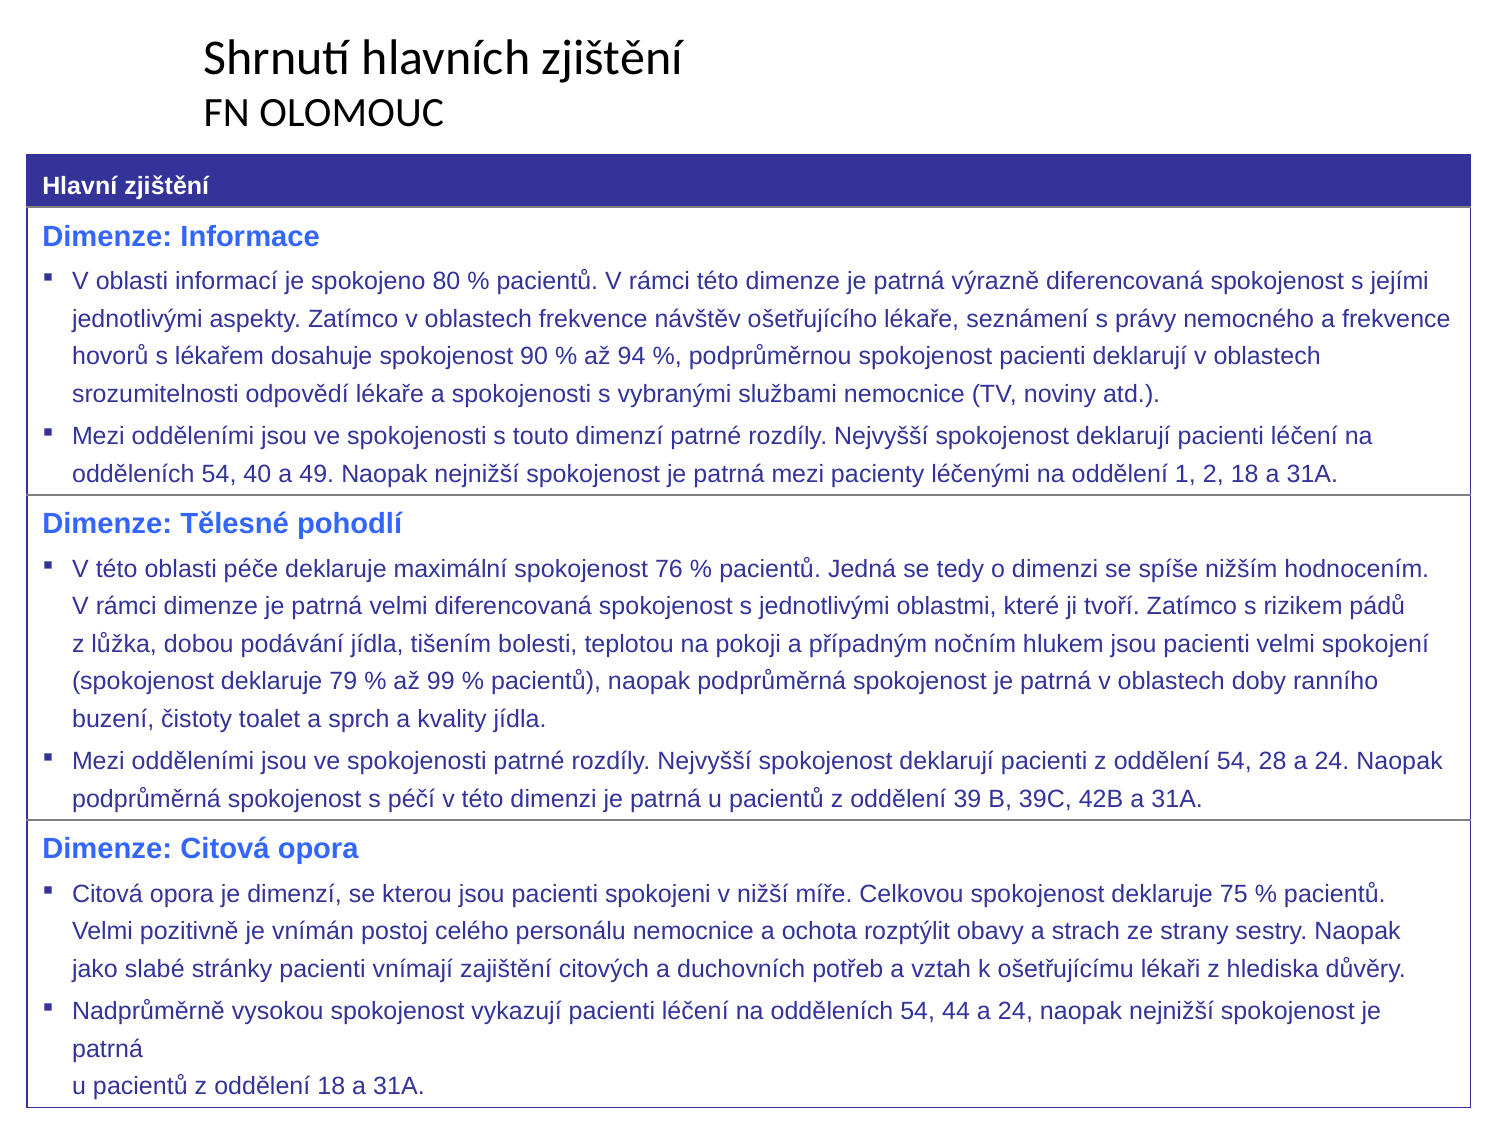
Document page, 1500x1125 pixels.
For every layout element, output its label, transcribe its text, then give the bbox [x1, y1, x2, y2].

text_box Shrnutí hlavních zjištění FN OLOMOUC [188, 21, 1500, 138]
table_cell Dimenze: Citová opora Citová opora je dimenzí, se kterou jsou pacienti spokojeni v nižší míře. Celkovou spokojenost deklaruje 75 % pacientů. Velmi pozitivně je vnímán postoj celého personálu nemocnice a ochota rozptýlit obavy a strach ze strany sestry. Naopak jako slabé stránky pacienti vnímají zajištění citových a duchovních potřeb a vztah k ošetřujícímu lékaři z hlediska důvěry. Nadprůměrně vysokou spokojenost vykazují pacienti léčení na odděleních 54, 44 a 24, naopak nejnižší spokojenost je patrná u pacientů z oddělení 18 a 31A. [28, 821, 1470, 1107]
table_cell Dimenze: Informace V oblasti informací je spokojeno 80 % pacientů. V rámci této dimenze je patrná výrazně diferencovaná spokojenost s jejími jednotlivými aspekty. Zatímco v oblastech frekvence návštěv ošetřujícího lékaře, seznámení s právy nemocného a frekvence hovorů s lékařem dosahuje spokojenost 90 % až 94 %, podprůměrnou spokojenost pacienti deklarují v oblastech srozumitelnosti odpovědí lékaře a spokojenosti s vybranými službami nemocnice (TV, noviny atd.). Mezi odděleními jsou ve spokojenosti s touto dimenzí patrné rozdíly. Nejvyšší spokojenost deklarují pacienti léčení na odděleních 54, 40 a 49. Naopak nejnižší spokojenost je patrná mezi pacienty léčenými na oddělení 1, 2, 18 a 31A. [28, 208, 1470, 494]
table_cell Dimenze: Tělesné pohodlí V této oblasti péče deklaruje maximální spokojenost 76 % pacientů. Jedná se tedy o dimenzi se spíše nižším hodnocením. V rámci dimenze je patrná velmi diferencovaná spokojenost s jednotlivými oblastmi, které ji tvoří. Zatímco s rizikem pádů z lůžka, dobou podávání jídla, tišením bolesti, teplotou na pokoji a případným nočním hlukem jsou pacienti velmi spokojení (spokojenost deklaruje 79 % až 99 % pacientů), naopak podprůměrná spokojenost je patrná v oblastech doby ranního buzení, čistoty toalet a sprch a kvality jídla. Mezi odděleními jsou ve spokojenosti patrné rozdíly. Nejvyšší spokojenost deklarují pacienti z oddělení 54, 28 a 24. Naopak podprůměrná spokojenost s péčí v této dimenzi je patrná u pacientů z oddělení 39 B, 39C, 42B a 31A. [28, 496, 1470, 819]
table_header Hlavní zjištění [28, 156, 1470, 206]
